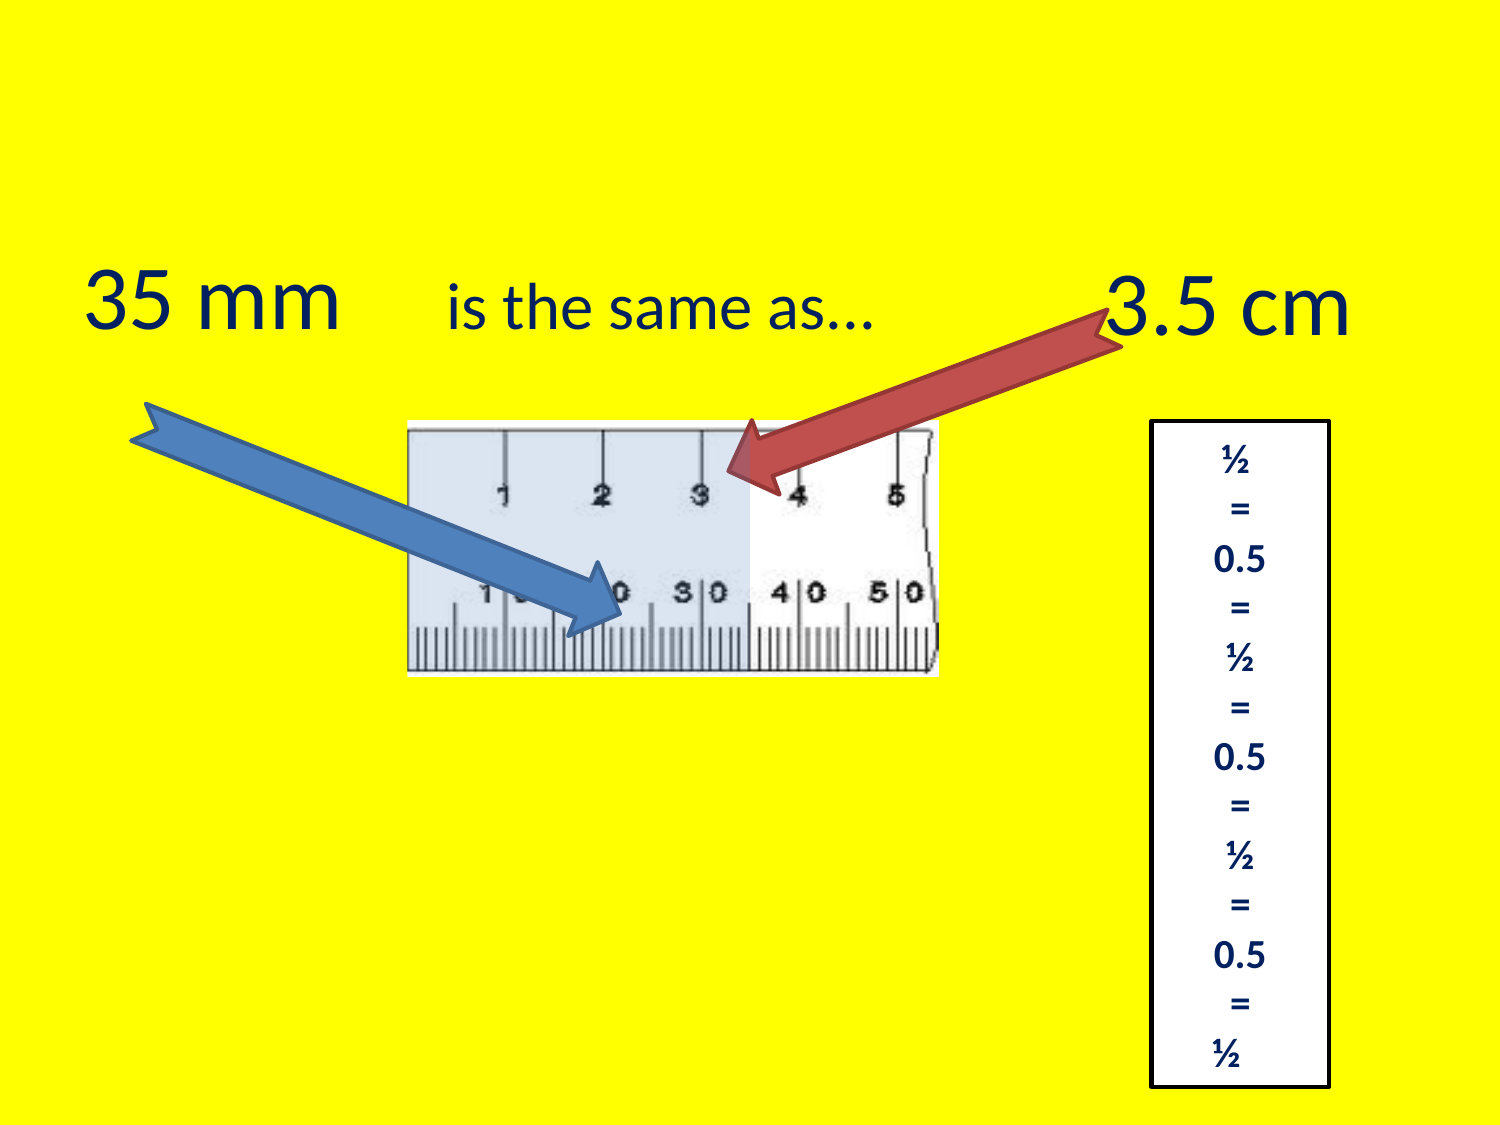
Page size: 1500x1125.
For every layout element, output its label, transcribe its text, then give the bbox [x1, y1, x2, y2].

text_box 35 mm [29, 172, 396, 414]
text_box [805, 307, 1124, 419]
text_box ½ = 0.5 = ½ = 0.5 = ½ = 0.5 = ½ [1149, 419, 1331, 1089]
picture [407, 420, 940, 677]
subtitle is the same as... [396, 255, 928, 386]
title 3.5 cm [1057, 196, 1400, 402]
text_box [129, 401, 402, 551]
